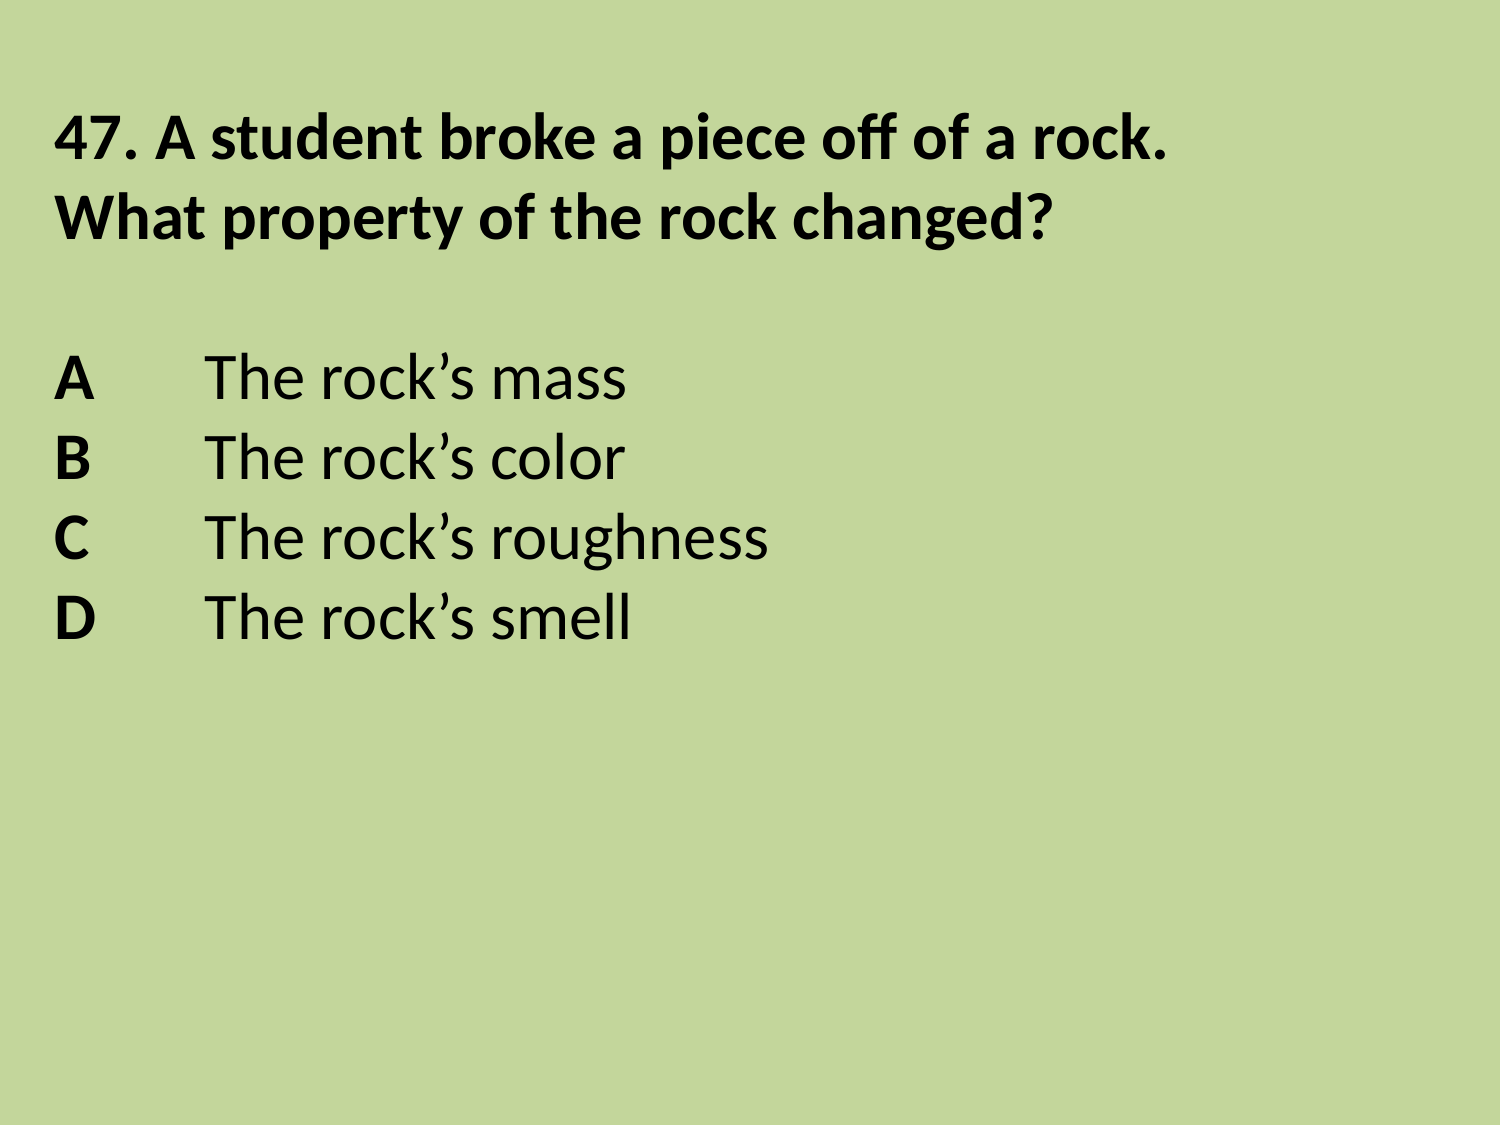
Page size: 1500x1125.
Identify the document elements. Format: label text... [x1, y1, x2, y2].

text_box 47. A student broke a piece off of a rock. What property of the rock changed? A The rock’s mass B The rock’s color C The rock’s roughness D The rock’s smell [40, 85, 1327, 660]
